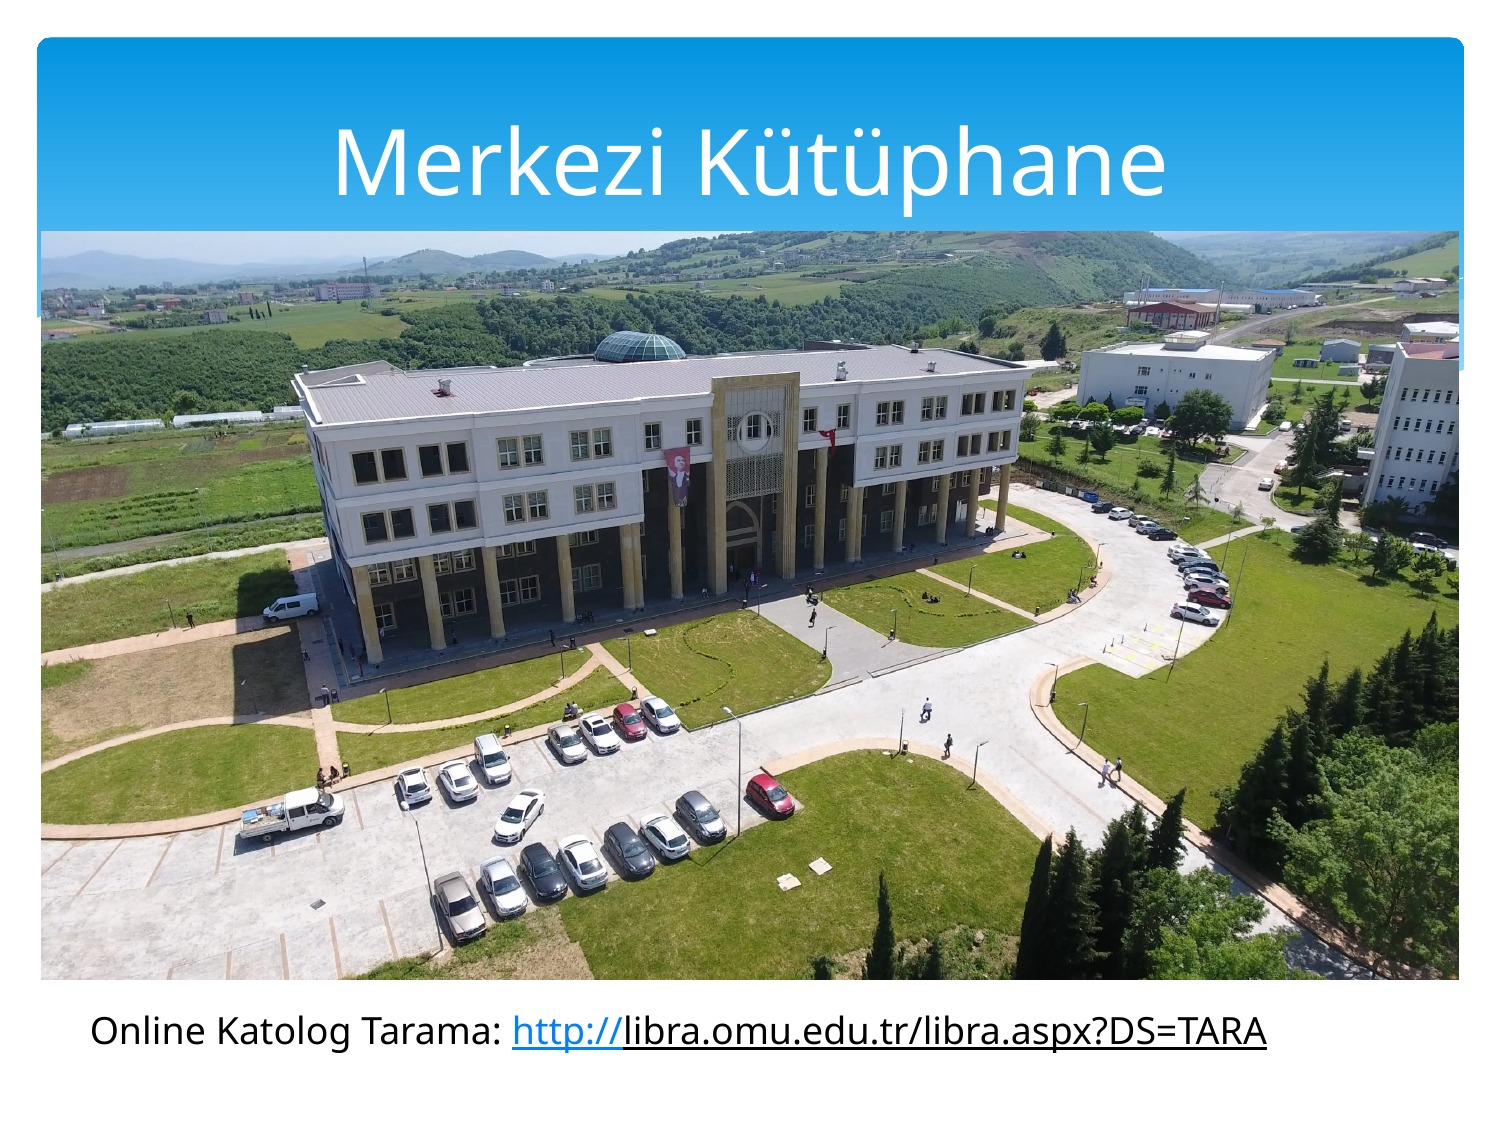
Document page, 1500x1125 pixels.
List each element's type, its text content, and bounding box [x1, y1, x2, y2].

picture [41, 231, 1459, 980]
text_box Online Katolog Tarama: http://libra.omu.edu.tr/libra.aspx?DS=TARA [74, 999, 1425, 1066]
title Merkezi Kütüphane [75, 55, 1425, 229]
